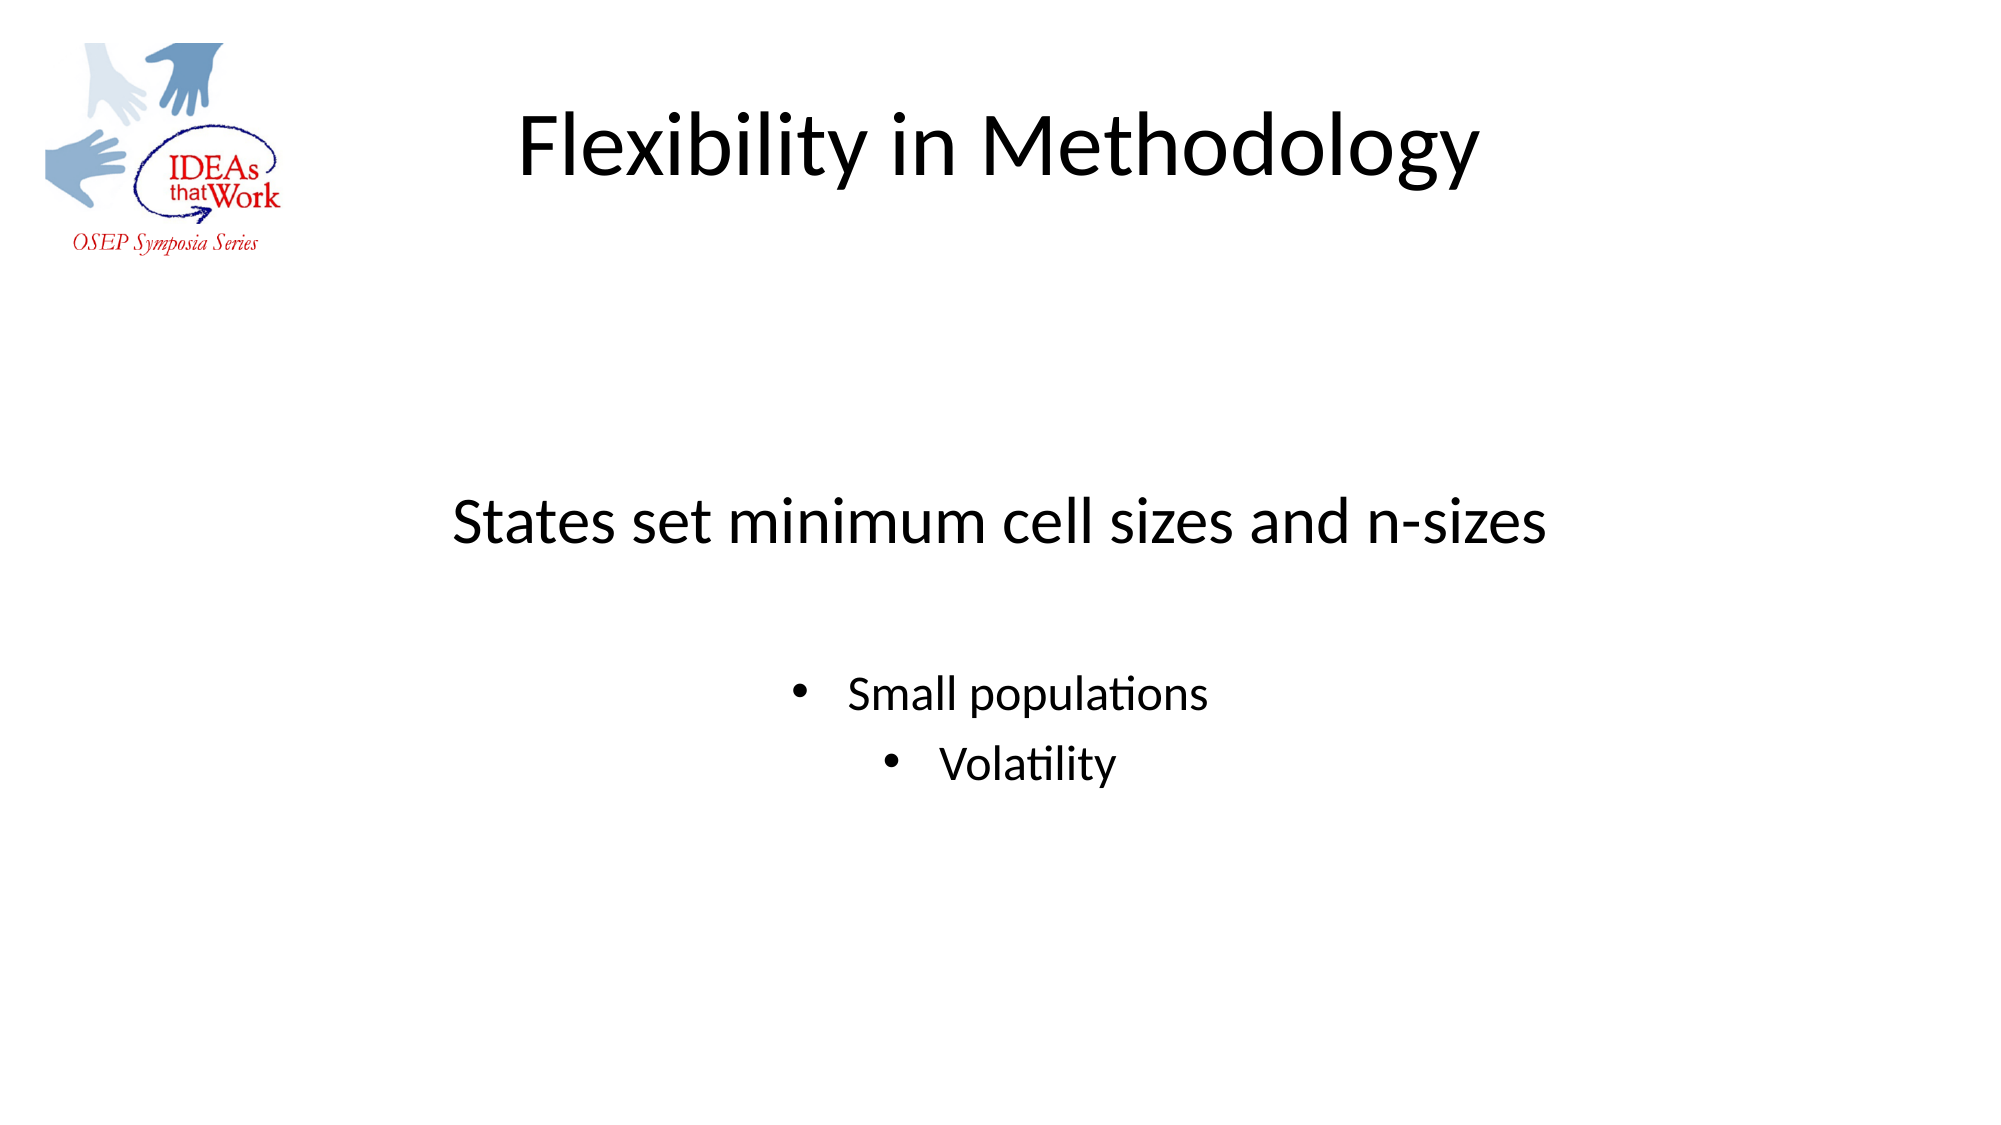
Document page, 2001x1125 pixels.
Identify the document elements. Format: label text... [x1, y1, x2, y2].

title Flexibility in Methodology [289, 45, 1900, 233]
list States set minimum cell sizes and n-sizes Small populations Volatility [99, 262, 1900, 1005]
picture [45, 43, 287, 269]
